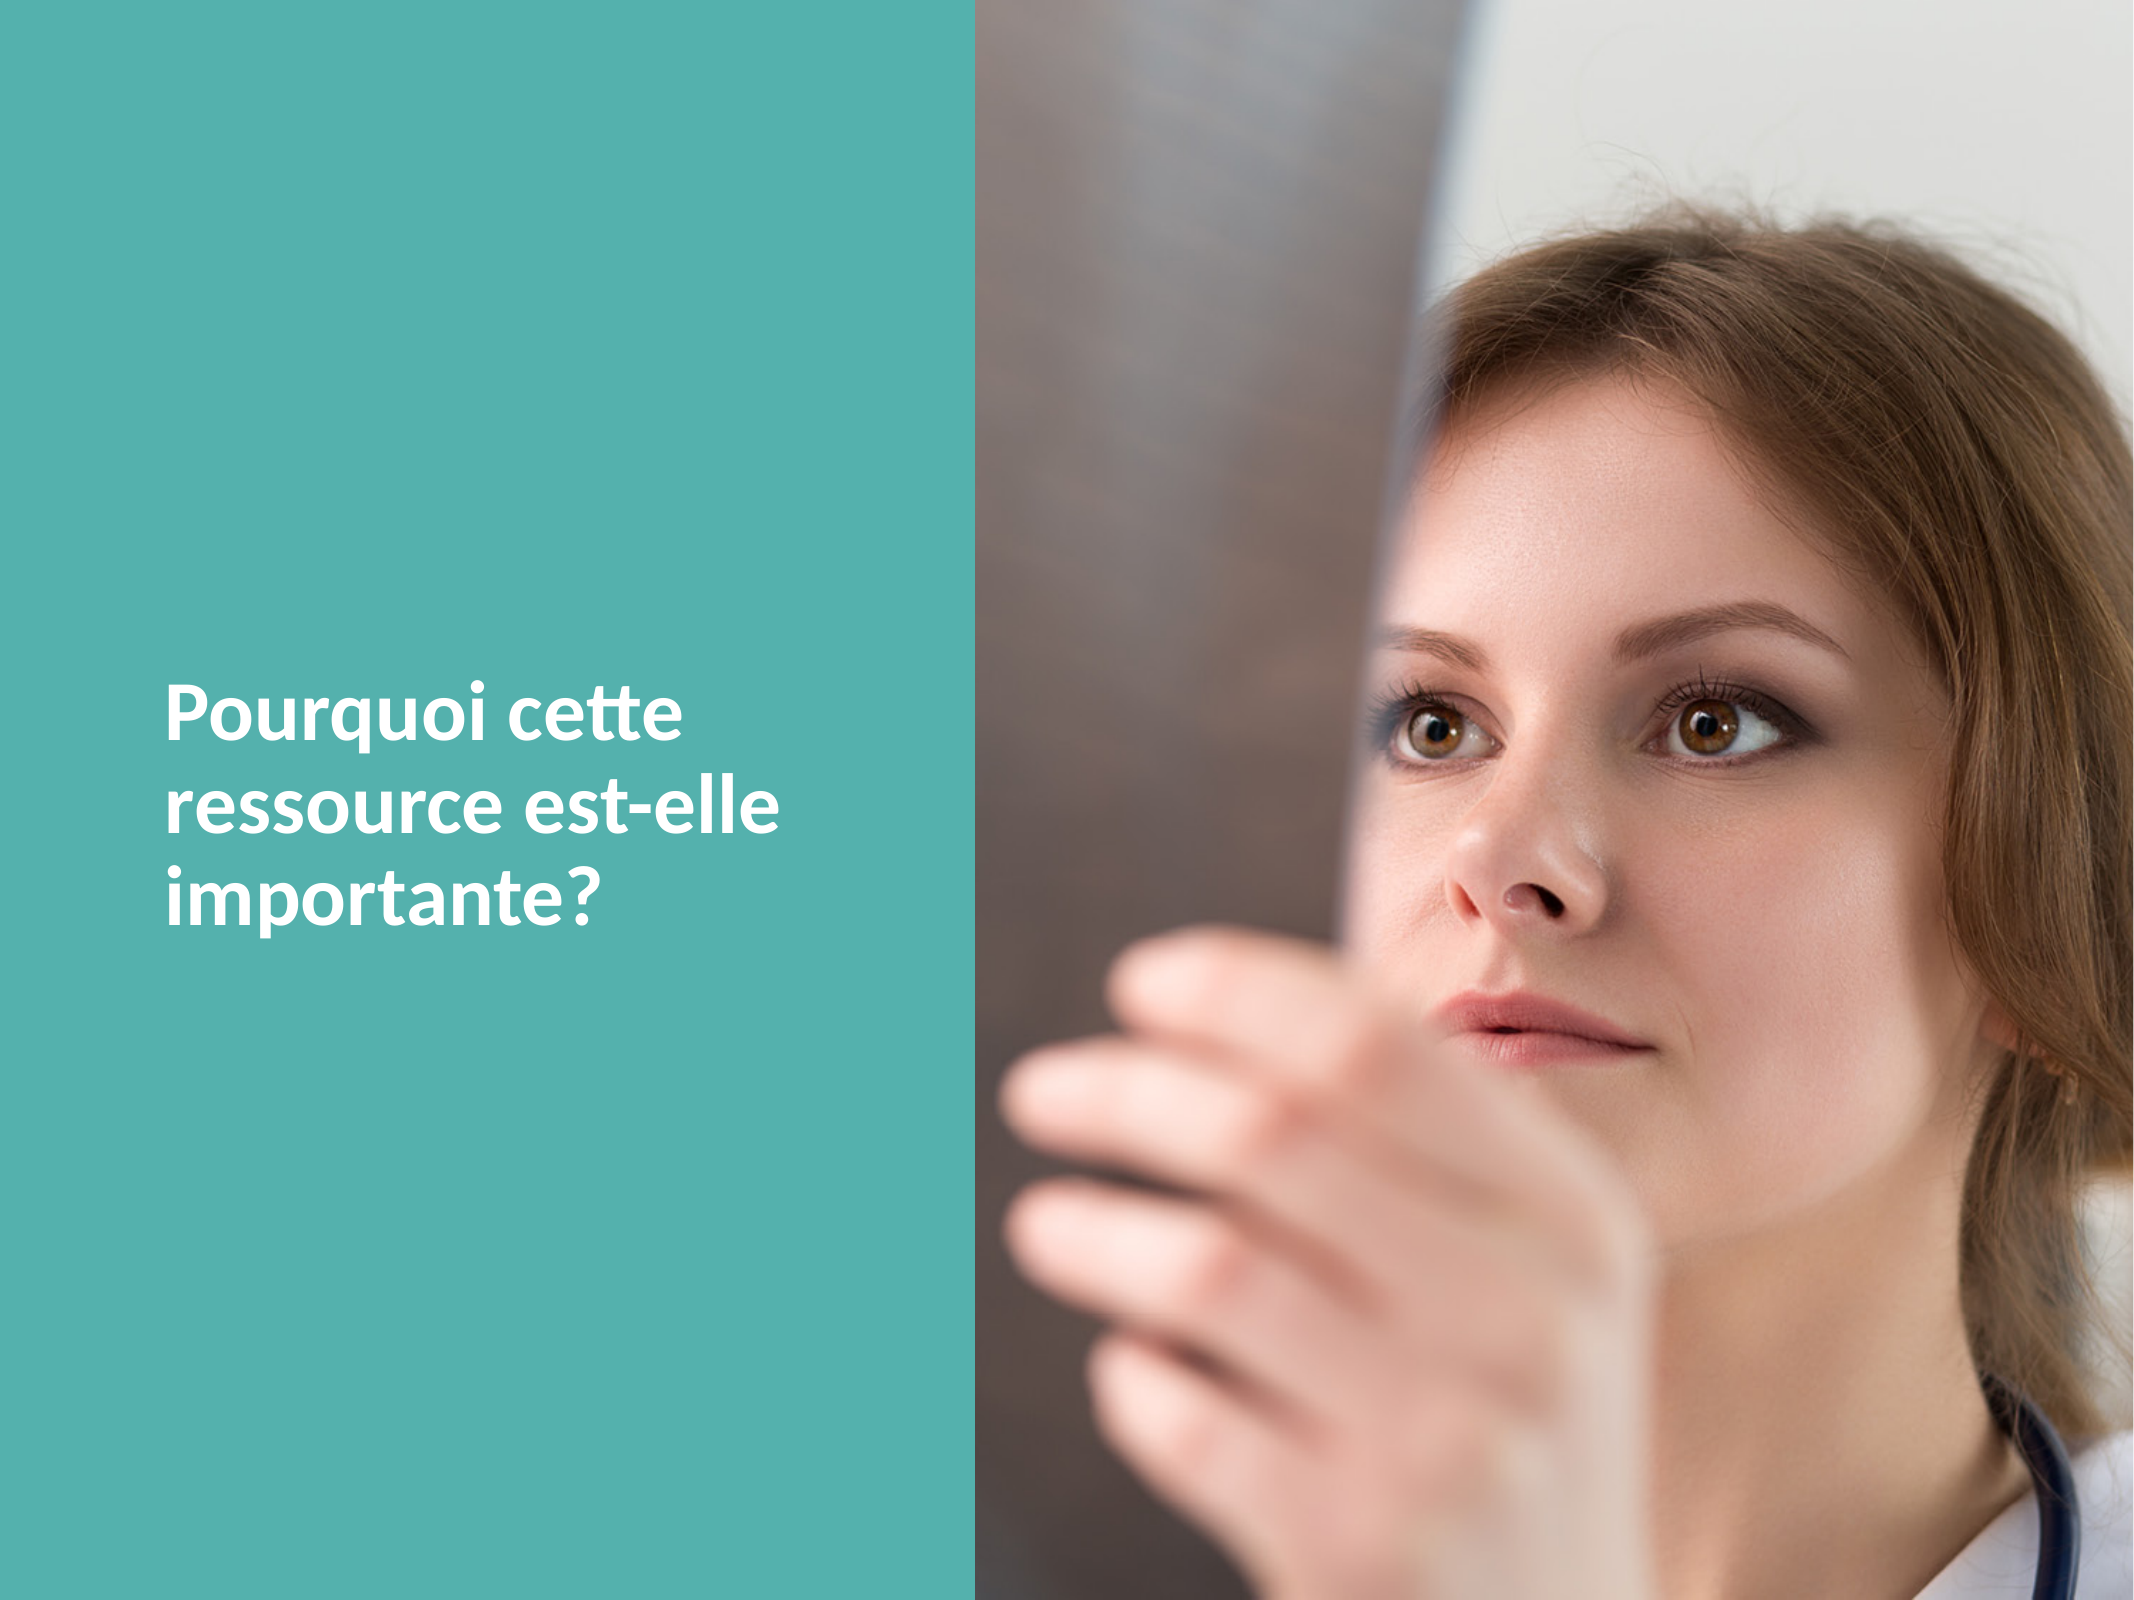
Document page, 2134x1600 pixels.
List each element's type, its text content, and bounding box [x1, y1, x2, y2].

picture [975, 0, 2134, 1600]
title Pourquoi cette ressource est-elle importante? [150, 0, 900, 1600]
